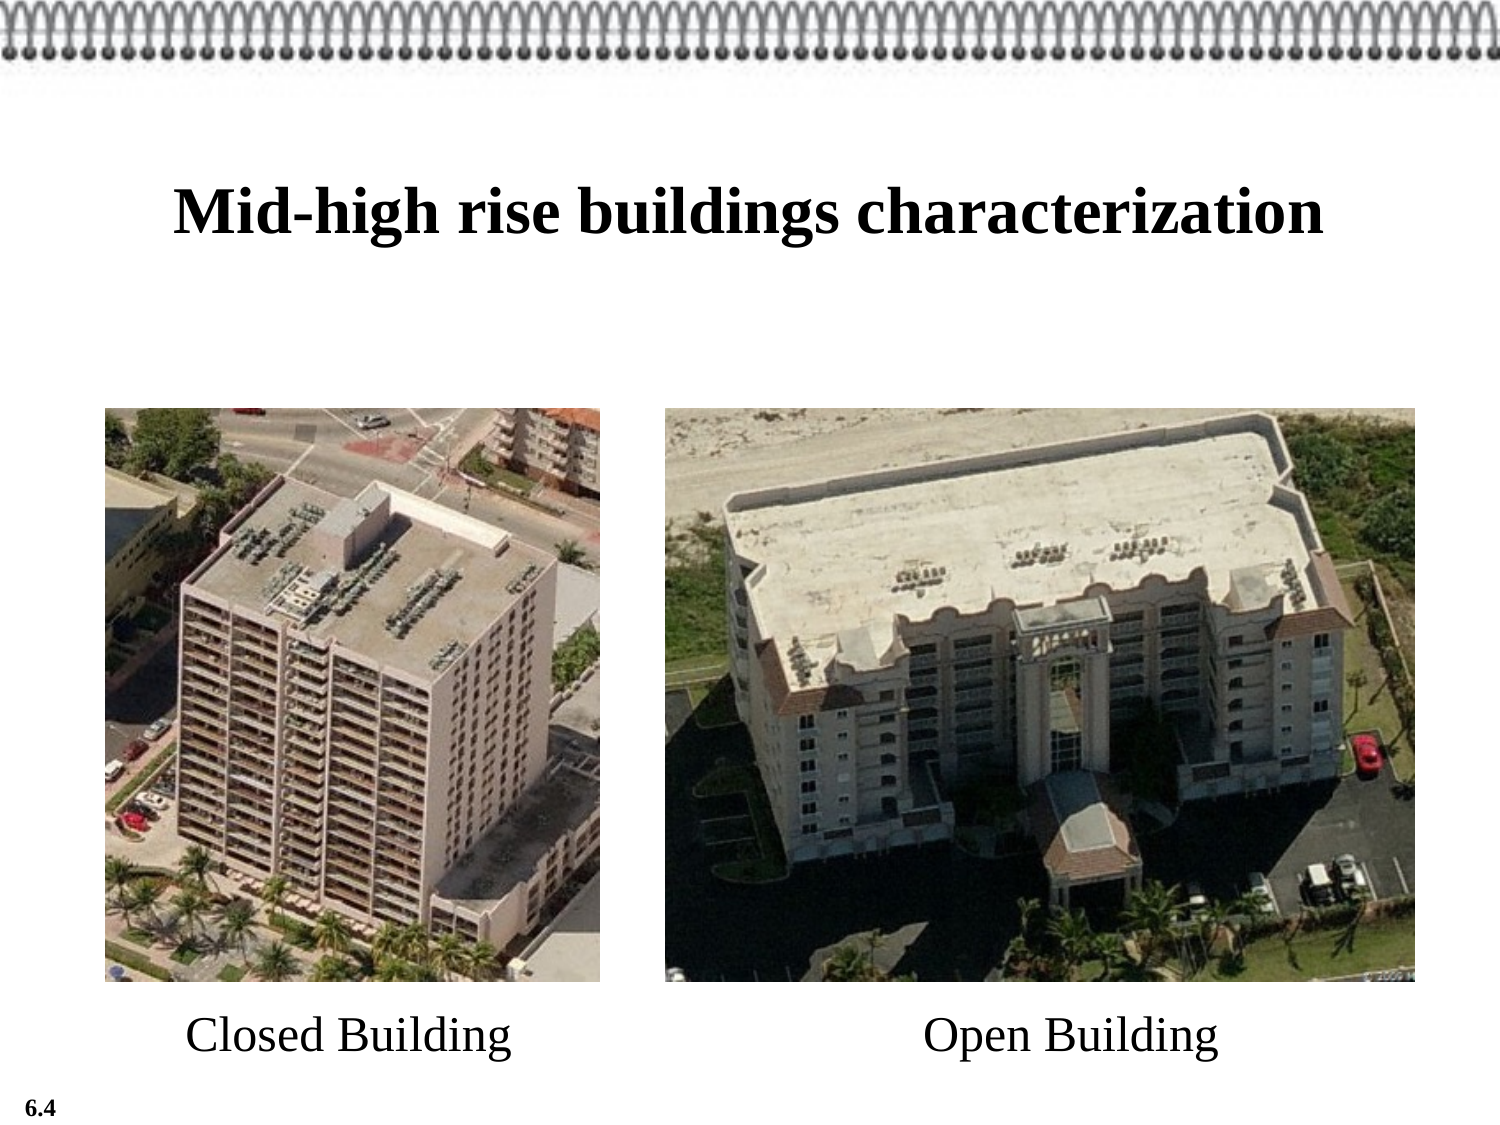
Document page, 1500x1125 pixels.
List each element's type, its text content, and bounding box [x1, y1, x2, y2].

text_box Closed Building [79, 994, 618, 1070]
picture [0, 0, 1500, 94]
picture [0, 331, 1500, 1125]
text_box Mid-high rise buildings characterization [0, 94, 1500, 331]
text_box Open Building [802, 994, 1340, 1070]
text_box 6.4 [0, 1087, 82, 1125]
